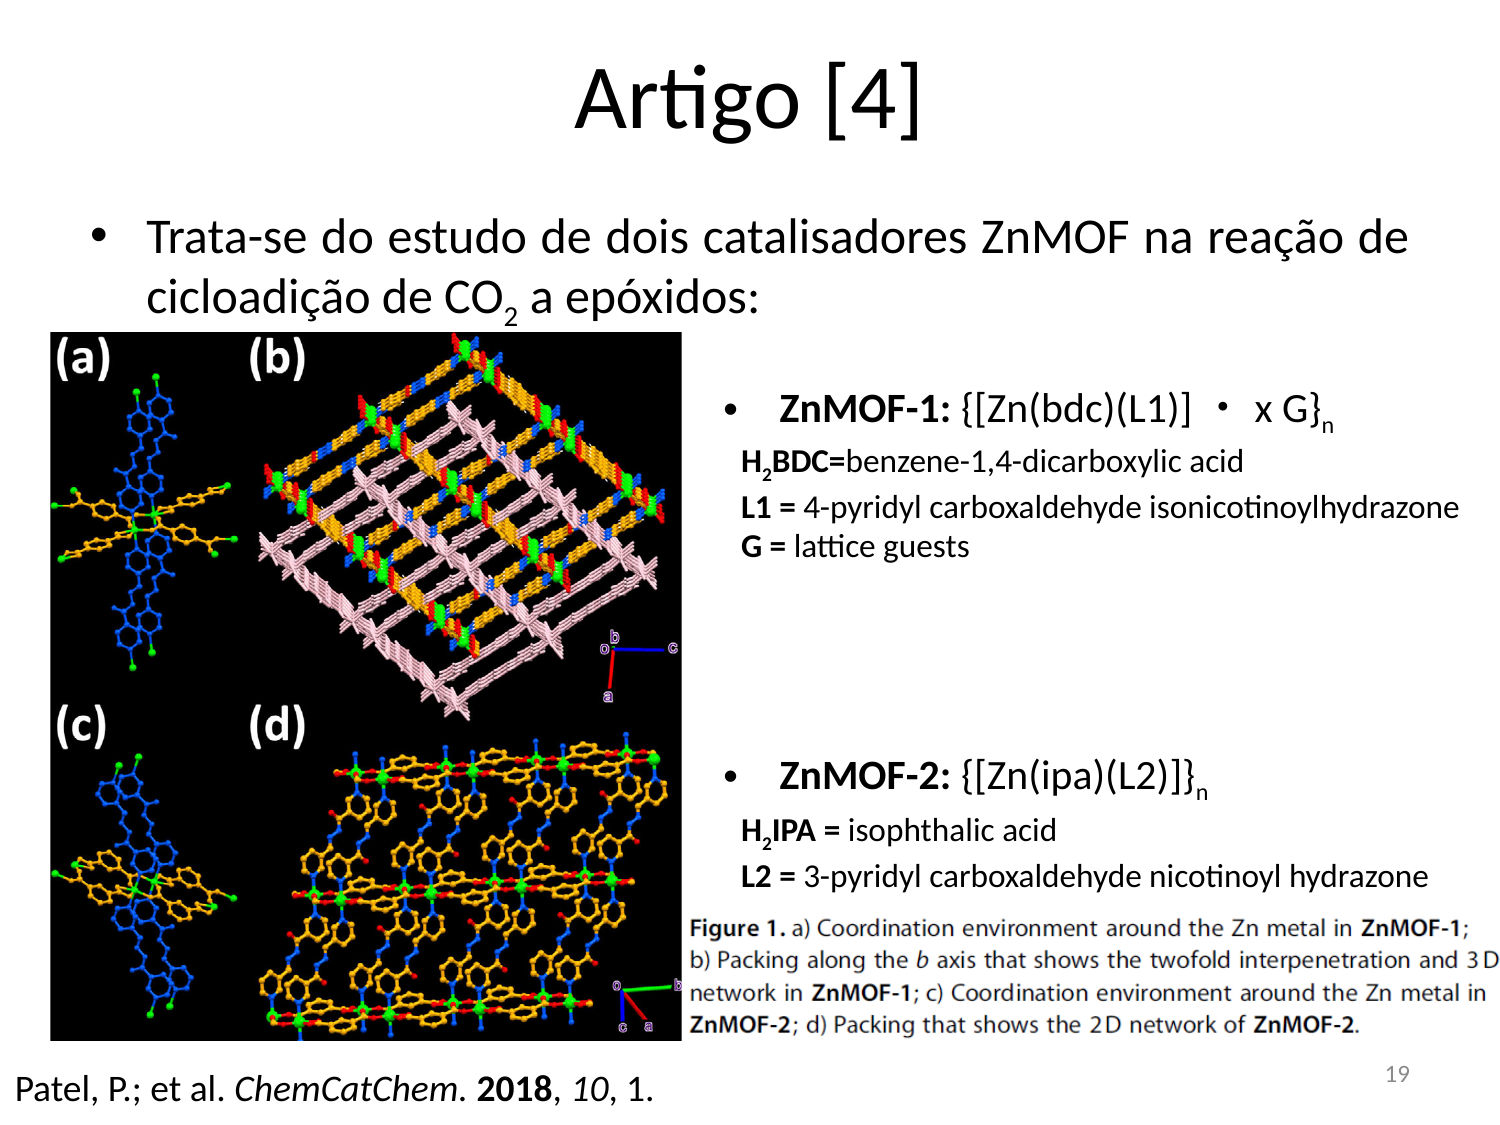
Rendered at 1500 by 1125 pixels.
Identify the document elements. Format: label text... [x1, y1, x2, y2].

text_box ZnMOF-1: {[Zn(bdc)(L1)]・x G}n [708, 373, 1425, 634]
text_box H2IPA = isophthalic acid L2 = 3-pyridyl carboxaldehyde nicotinoyl hydrazone [726, 801, 1500, 902]
text_box H2BDC=benzene-1,4-dicarboxylic acid L1 = 4-pyridyl carboxaldehyde isonicotinoylhydrazone G = lattice guests [726, 431, 1500, 572]
picture [49, 332, 682, 1041]
picture [684, 913, 1500, 1049]
text_box Patel, P.; et al. ChemCatChem. 2018, 10, 1. [0, 1057, 1400, 1117]
title Artigo [4] [75, 22, 1425, 161]
list Trata-se do estudo de dois catalisadores ZnMOF na reação de cicloadição de CO2 a epóxidos: [75, 196, 1425, 912]
text_box ZnMOF-2: {[Zn(ipa)(L2)]}n [708, 740, 1361, 802]
slide_number 19 [1400, 1058, 1425, 1103]
